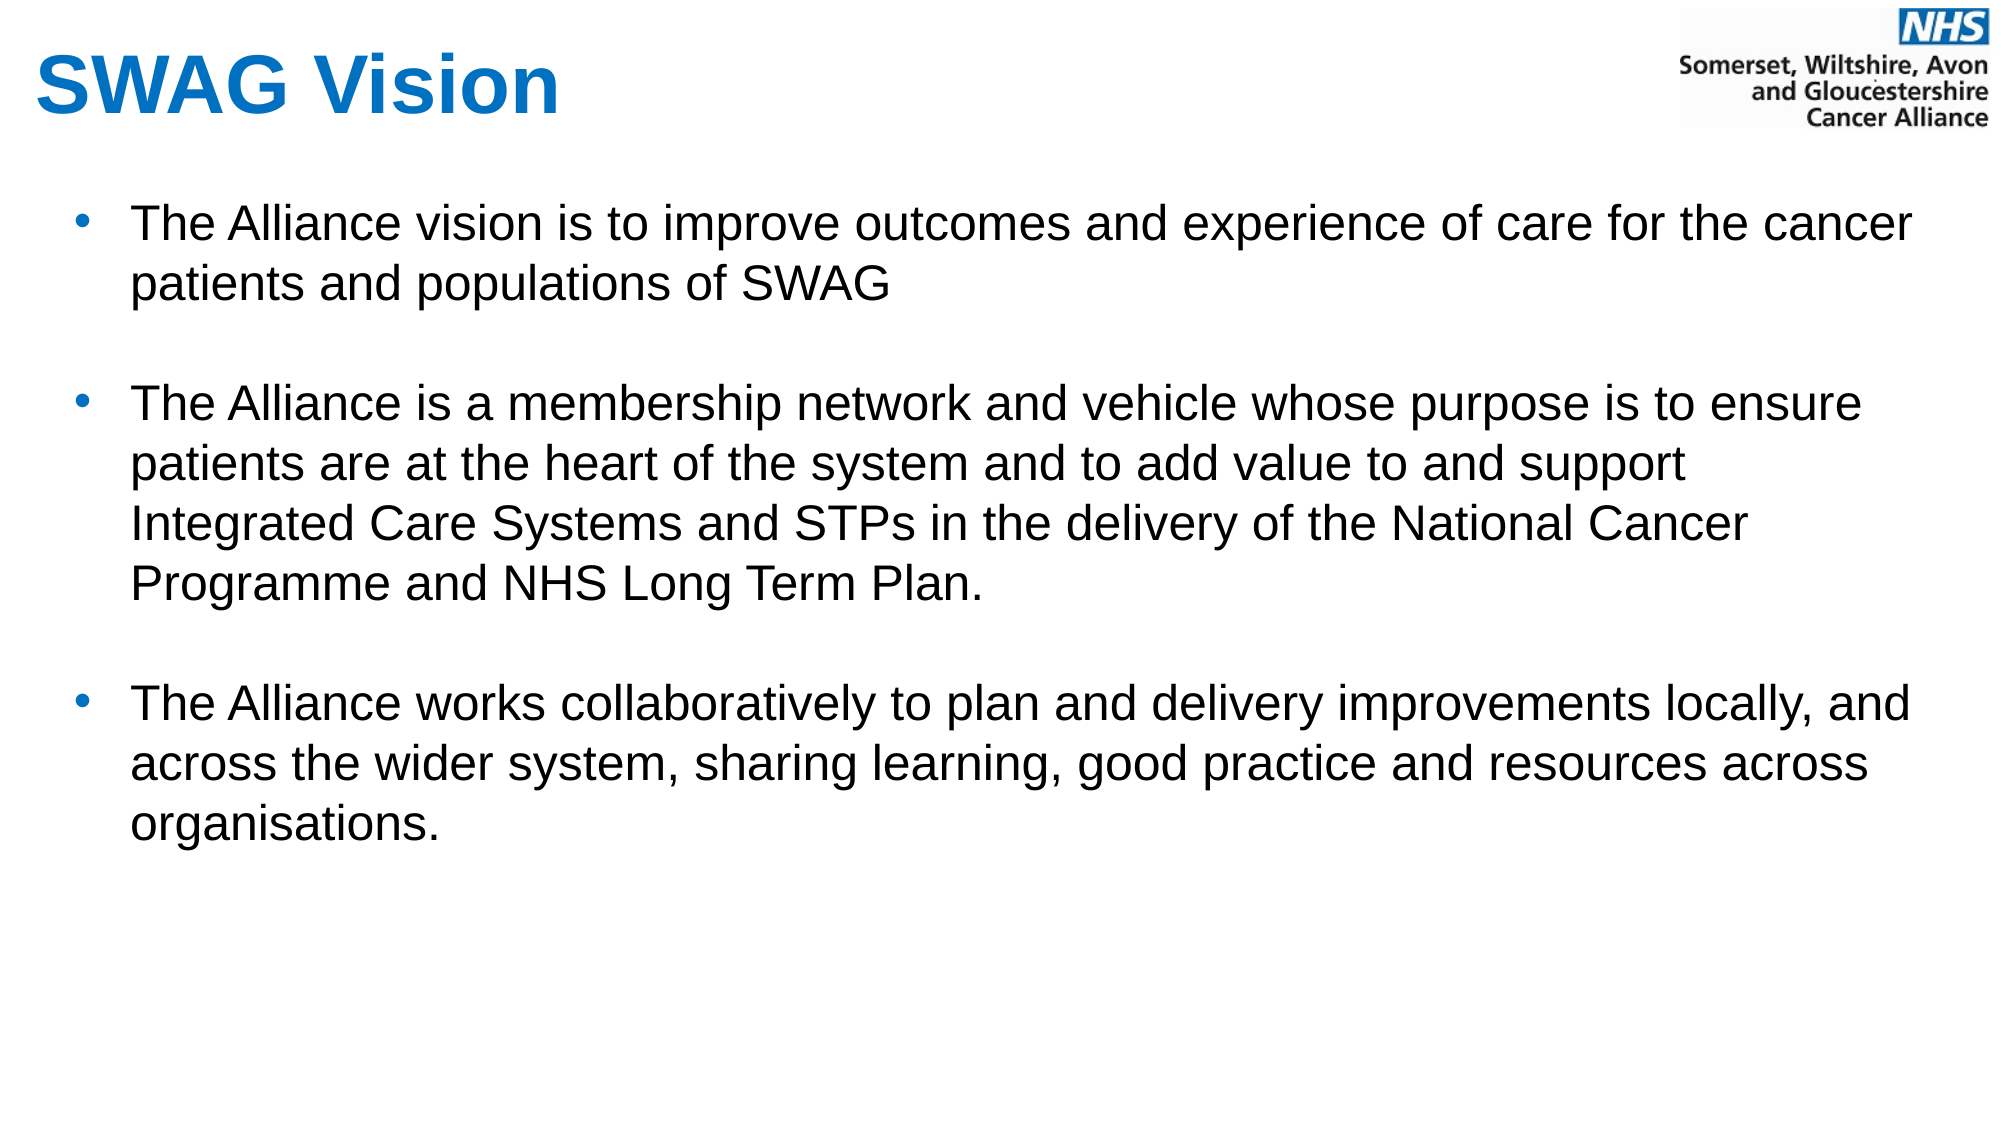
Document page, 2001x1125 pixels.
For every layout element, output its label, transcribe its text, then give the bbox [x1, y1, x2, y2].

title SWAG Vision [20, 22, 1660, 139]
picture [1680, 8, 2000, 139]
subtitle The Alliance vision is to improve outcomes and experience of care for the cancer patients and populations of SWAG The Alliance is a membership network and vehicle whose purpose is to ensure patients are at the heart of the system and to add value to and support Integrated Care Systems and STPs in the delivery of the National Cancer Programme and NHS Long Term Plan. The Alliance works collaboratively to plan and delivery improvements locally, and across the wider system, sharing learning, good practice and resources across organisations. [59, 183, 1933, 1010]
